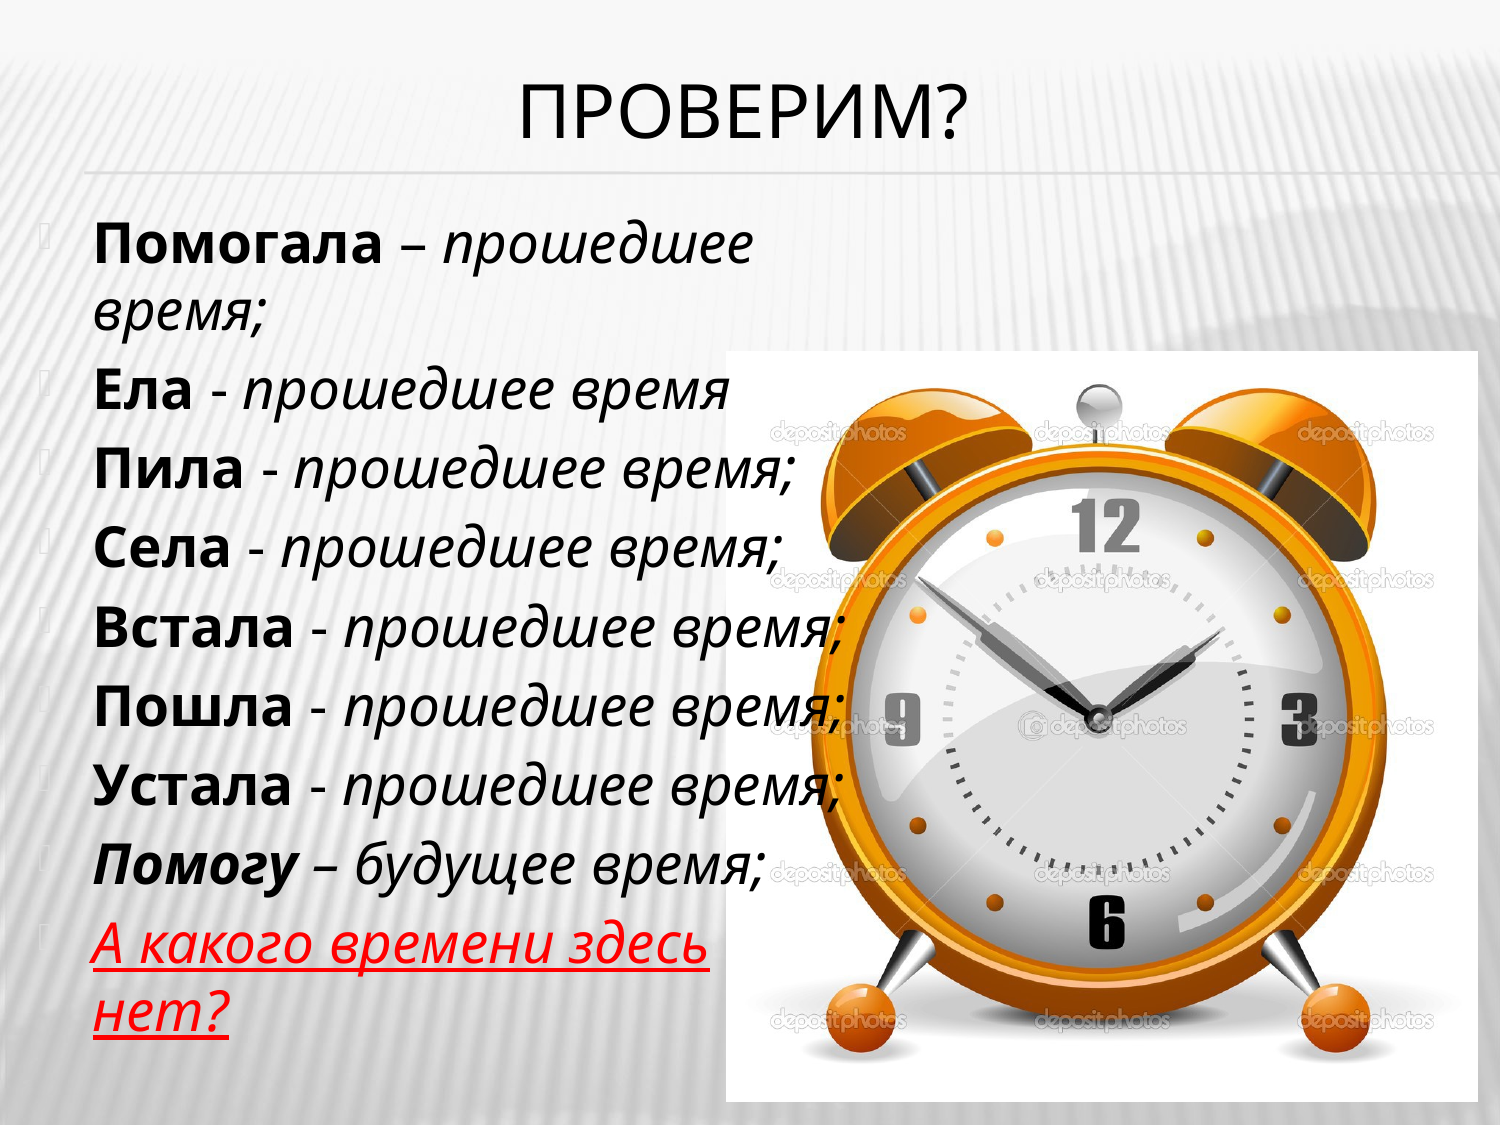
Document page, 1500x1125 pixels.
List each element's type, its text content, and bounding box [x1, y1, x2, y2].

list Помогала – прошедшее время; Ела - прошедшее время Пила - прошедшее время; Села - прошедшее время; Встала - прошедшее время; Пошла - прошедшее время; Устала - прошедшее время; Помогу – будущее время; А какого времени здесь нет? [23, 199, 868, 1070]
picture [726, 351, 1479, 1102]
title Проверим? [58, 46, 1427, 172]
